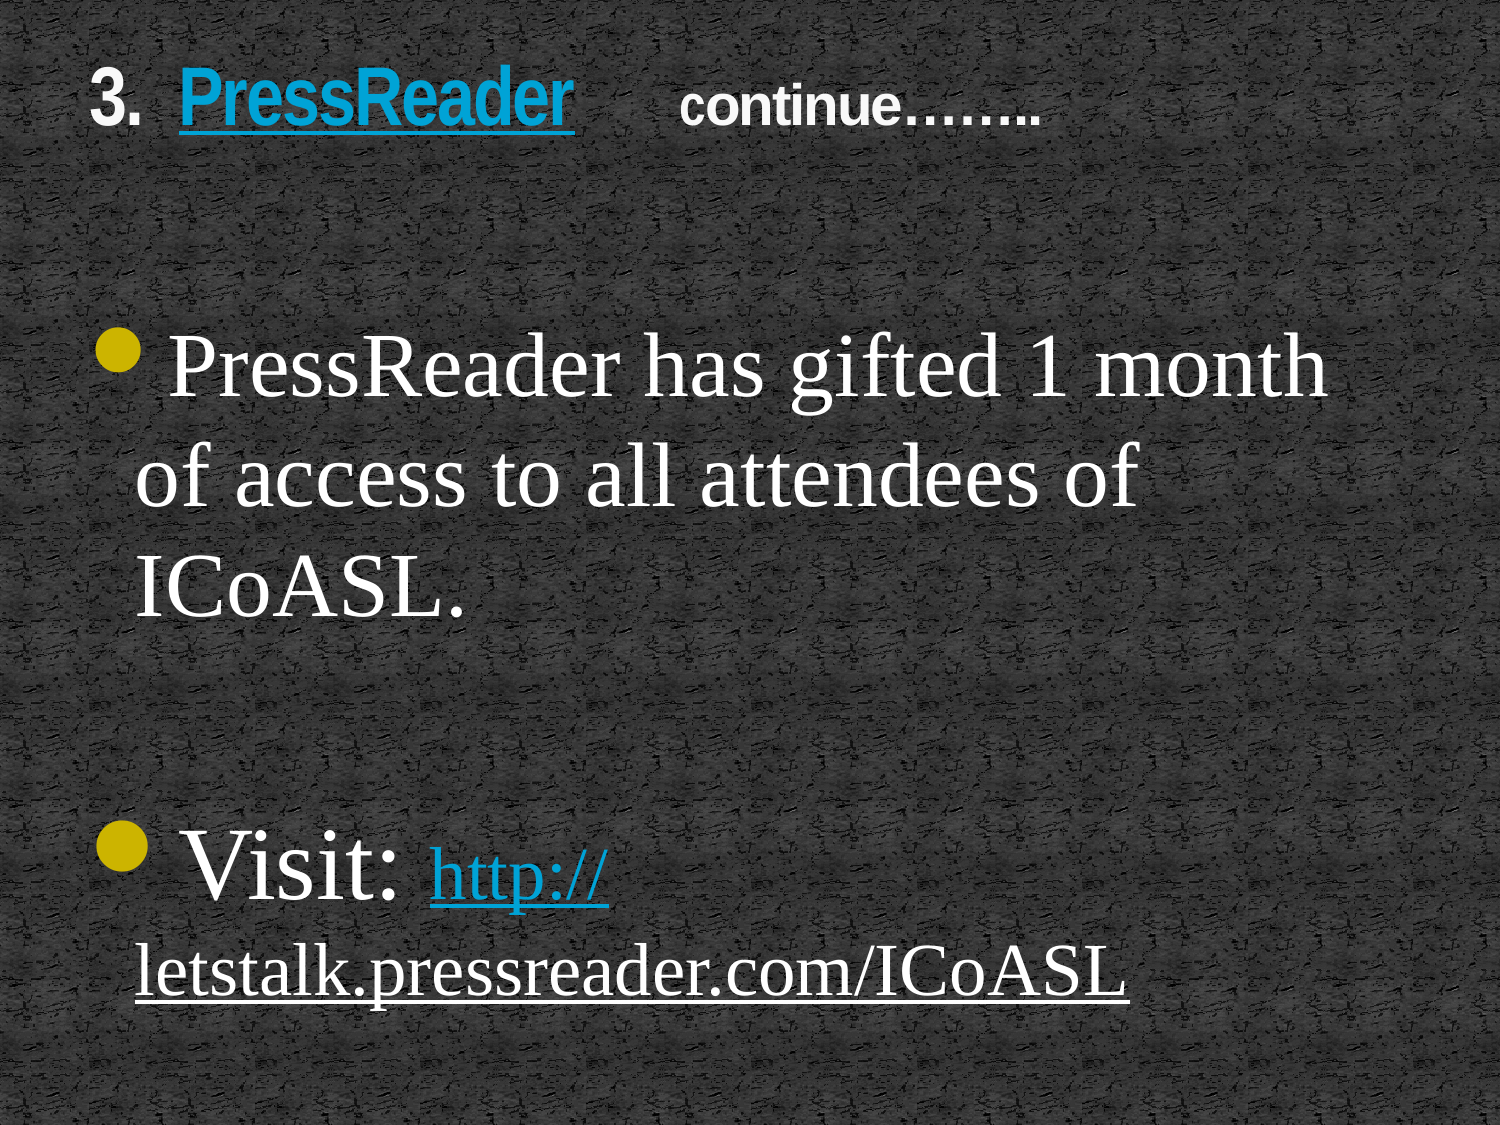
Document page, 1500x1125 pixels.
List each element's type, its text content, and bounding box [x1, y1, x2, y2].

list PressReader has gifted 1 month of access to all attendees of ICoASL. Visit: http://letstalk.pressreader.com/ICoASL [75, 174, 1425, 1100]
title 3. PressReader continue…….. [74, 24, 1425, 150]
